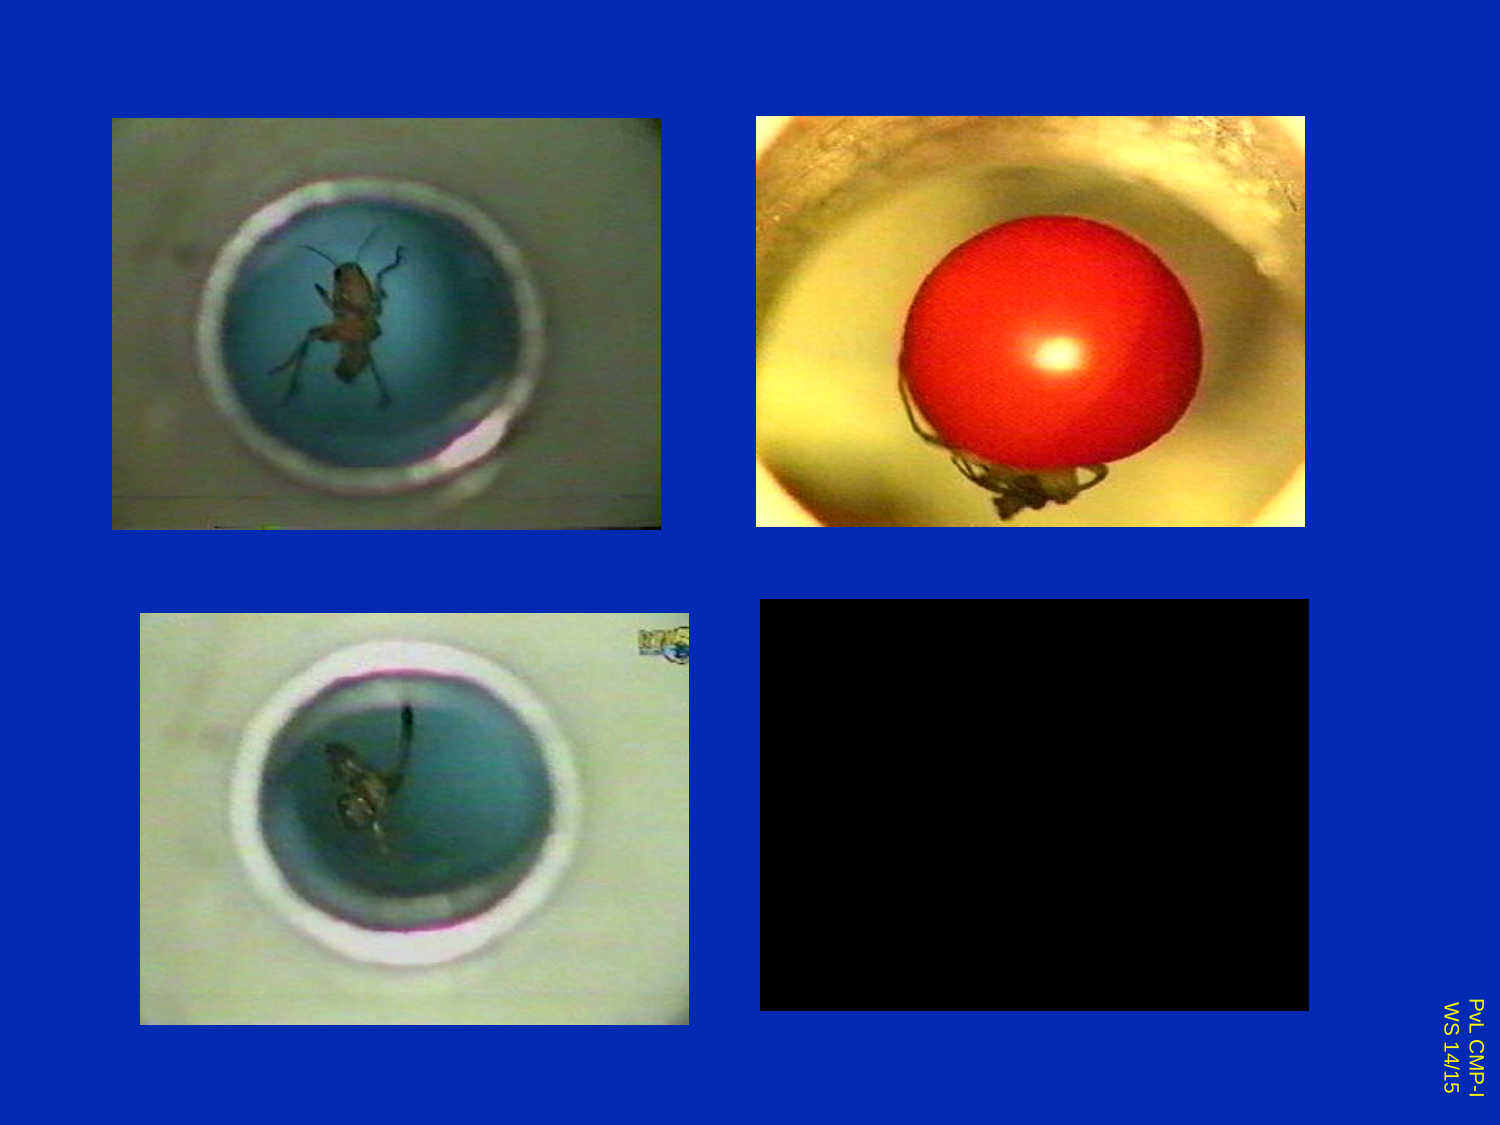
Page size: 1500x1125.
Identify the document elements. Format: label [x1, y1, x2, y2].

text_box [111, 117, 662, 531]
text_box [759, 598, 1310, 1012]
text_box [139, 612, 690, 1026]
text_box [755, 115, 1306, 529]
